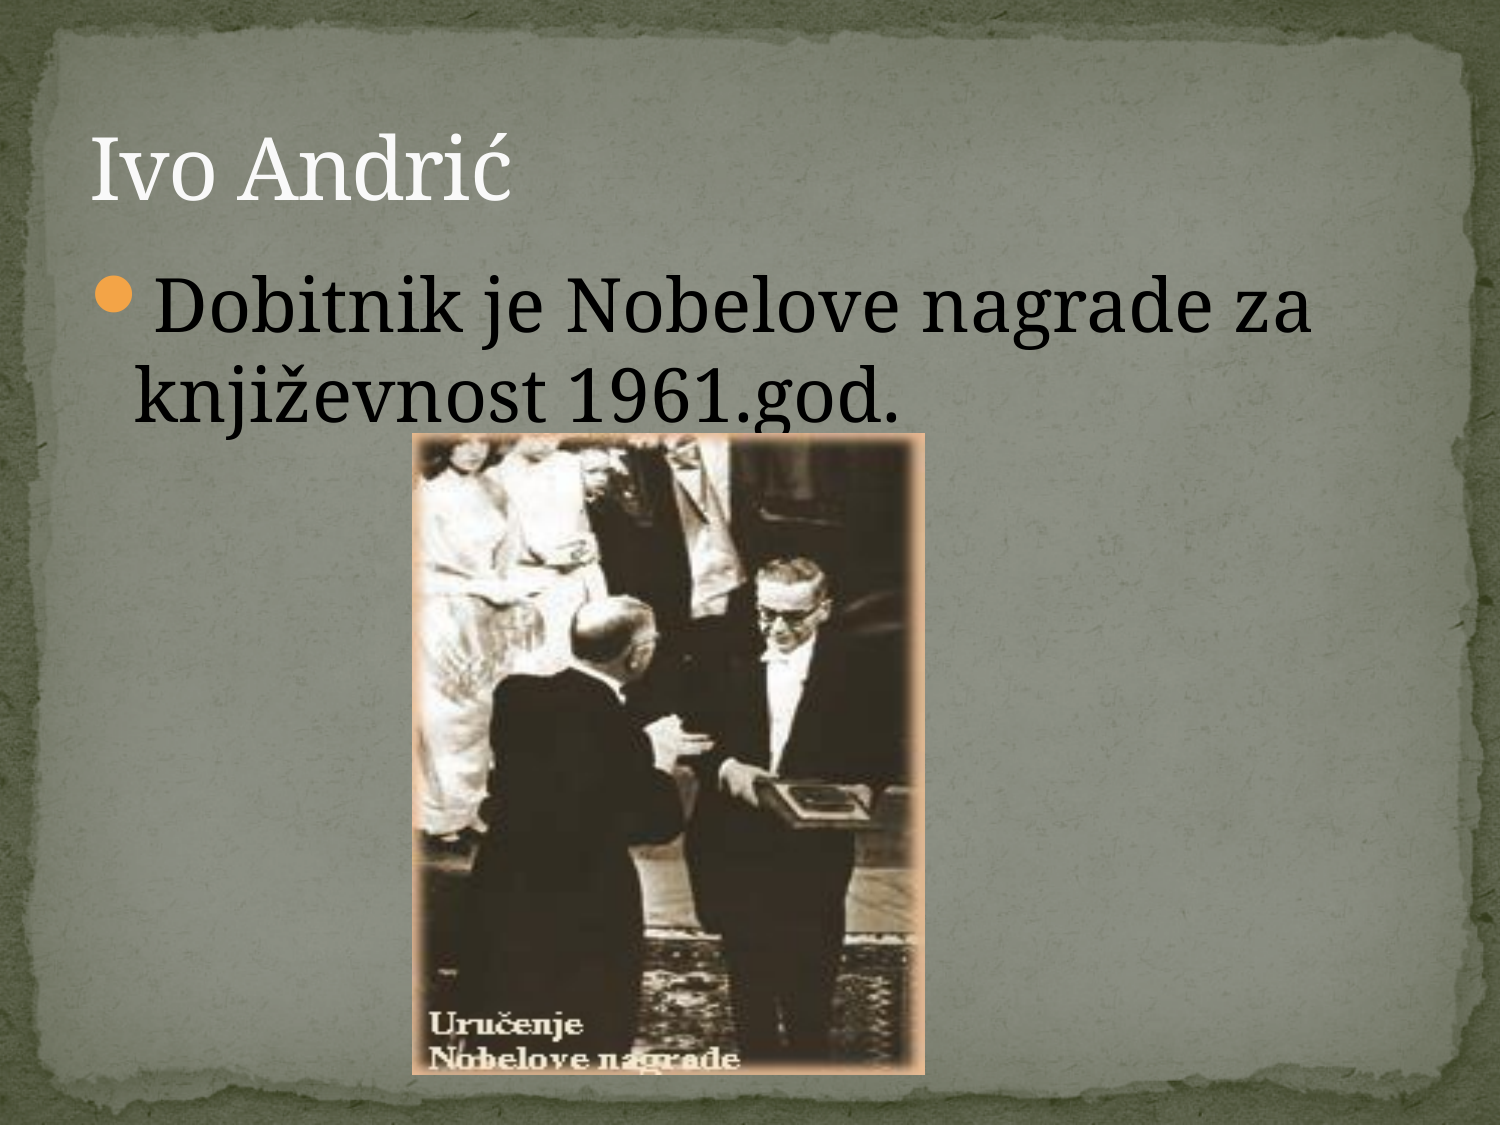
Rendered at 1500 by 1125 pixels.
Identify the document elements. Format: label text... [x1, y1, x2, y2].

title Ivo Andrić [74, 24, 1425, 225]
picture [412, 433, 925, 1075]
list Dobitnik je Nobelove nagrade za književnost 1961.god. [75, 249, 1425, 1000]
